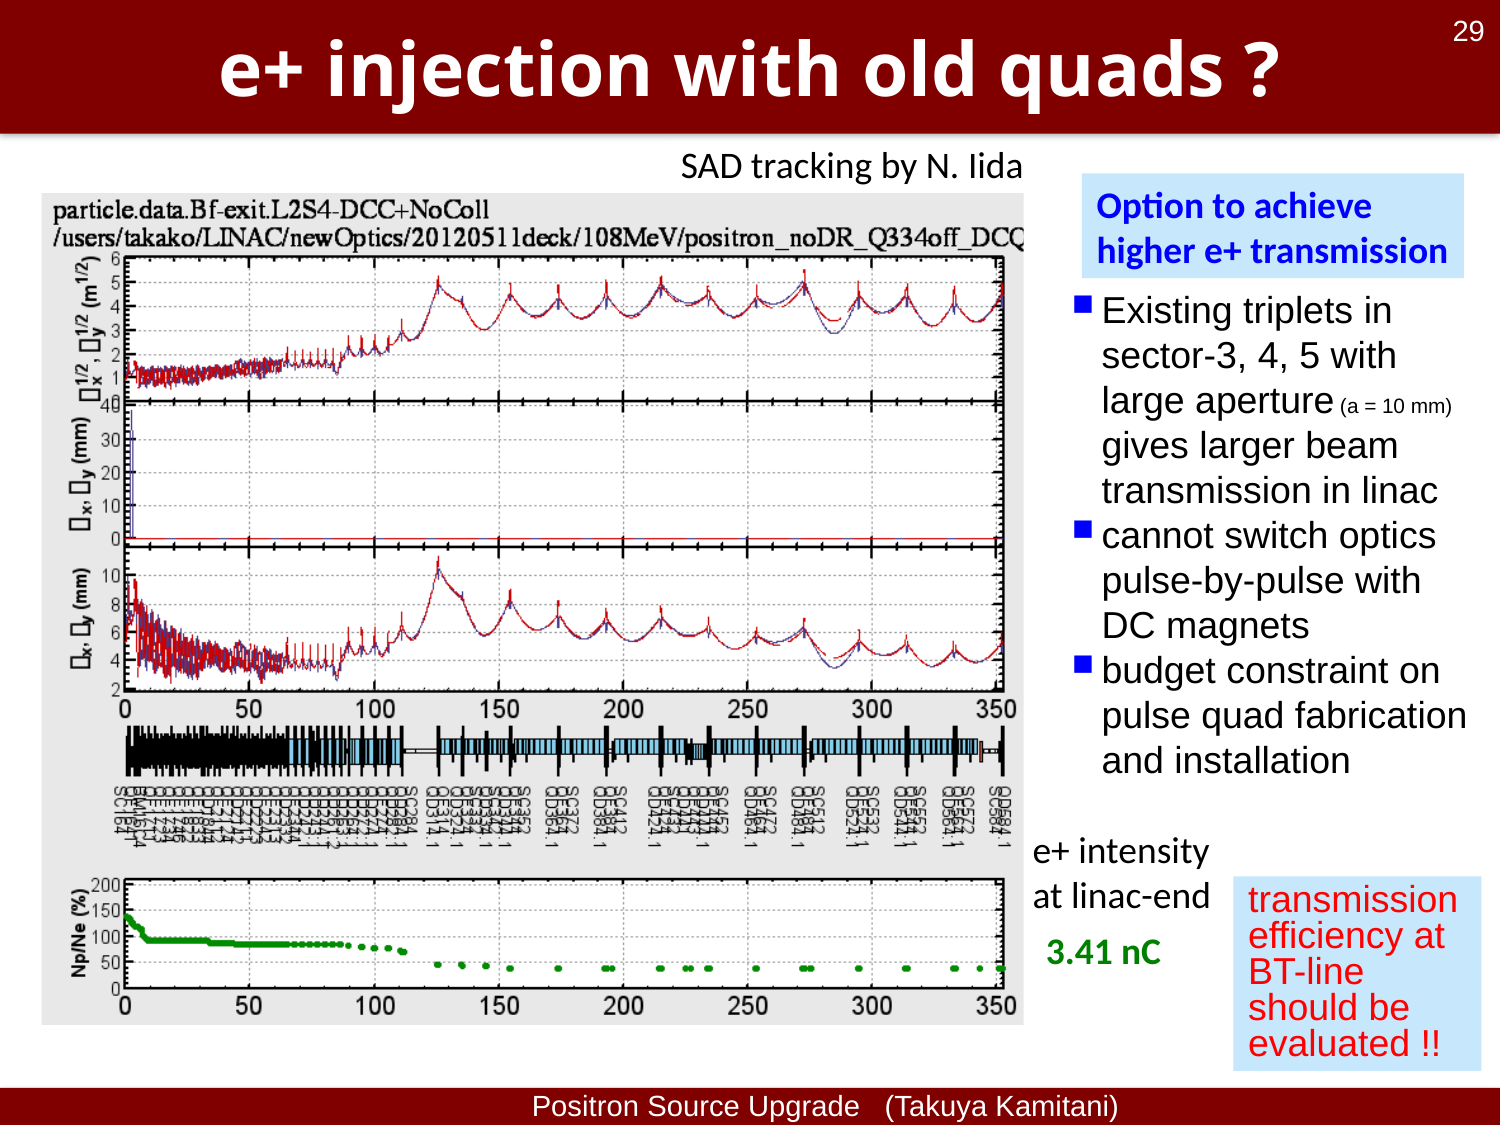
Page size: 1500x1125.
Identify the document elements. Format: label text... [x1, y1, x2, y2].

title e+ injection with old quads ? [0, 0, 1500, 134]
picture [41, 192, 1024, 1026]
text_box transmission efficiency at BT-line should be evaluated !! [1233, 876, 1482, 1071]
text_box Existing triplets in sector-3, 4, 5 with large aperture (a = 10 mm) gives larger beam transmission in linac cannot switch optics pulse-by-pulse with DC magnets budget constraint on pulse quad fabrication and installation [1057, 278, 1500, 789]
text_box e+ intensity at linac-end [1029, 818, 1227, 924]
text_box 3.41 nC [1031, 919, 1177, 980]
text_box SAD tracking by N. Iida [666, 141, 1040, 187]
slide_number 29 [1411, 0, 1500, 60]
text_box Option to achieve higher e+ transmission [1081, 173, 1464, 279]
